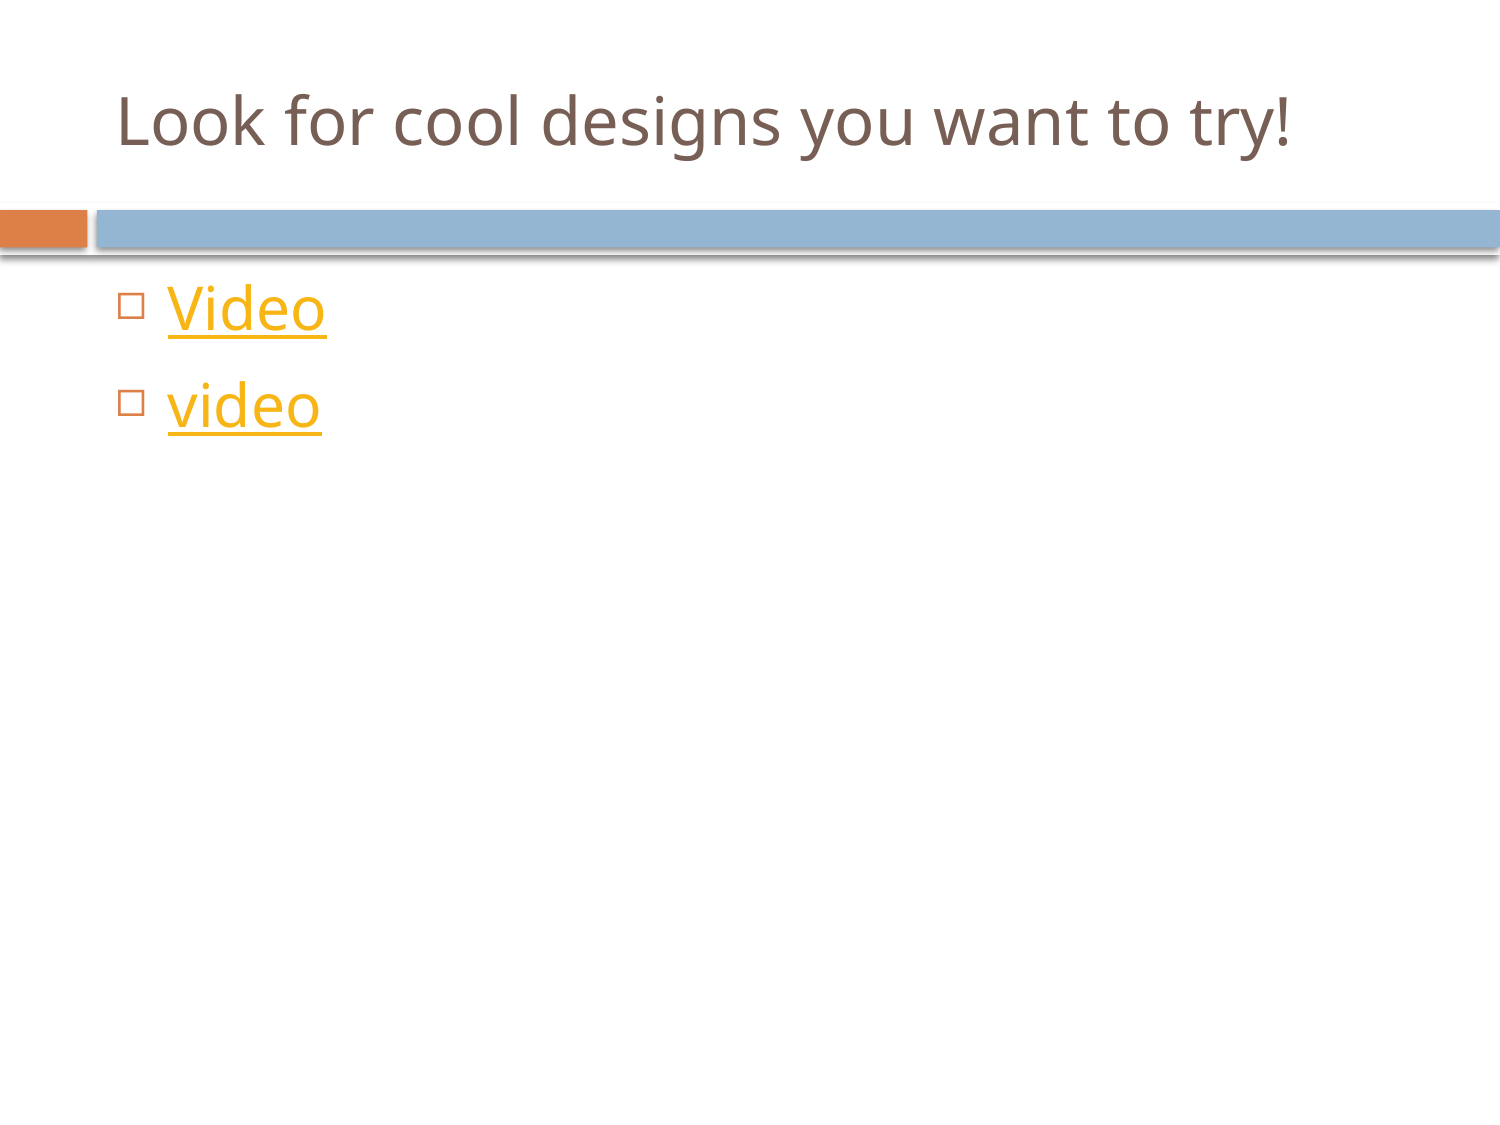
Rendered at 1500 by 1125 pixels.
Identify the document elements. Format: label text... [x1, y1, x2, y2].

title Look for cool designs you want to try! [100, 37, 1438, 200]
list Video video [100, 262, 1438, 1000]
